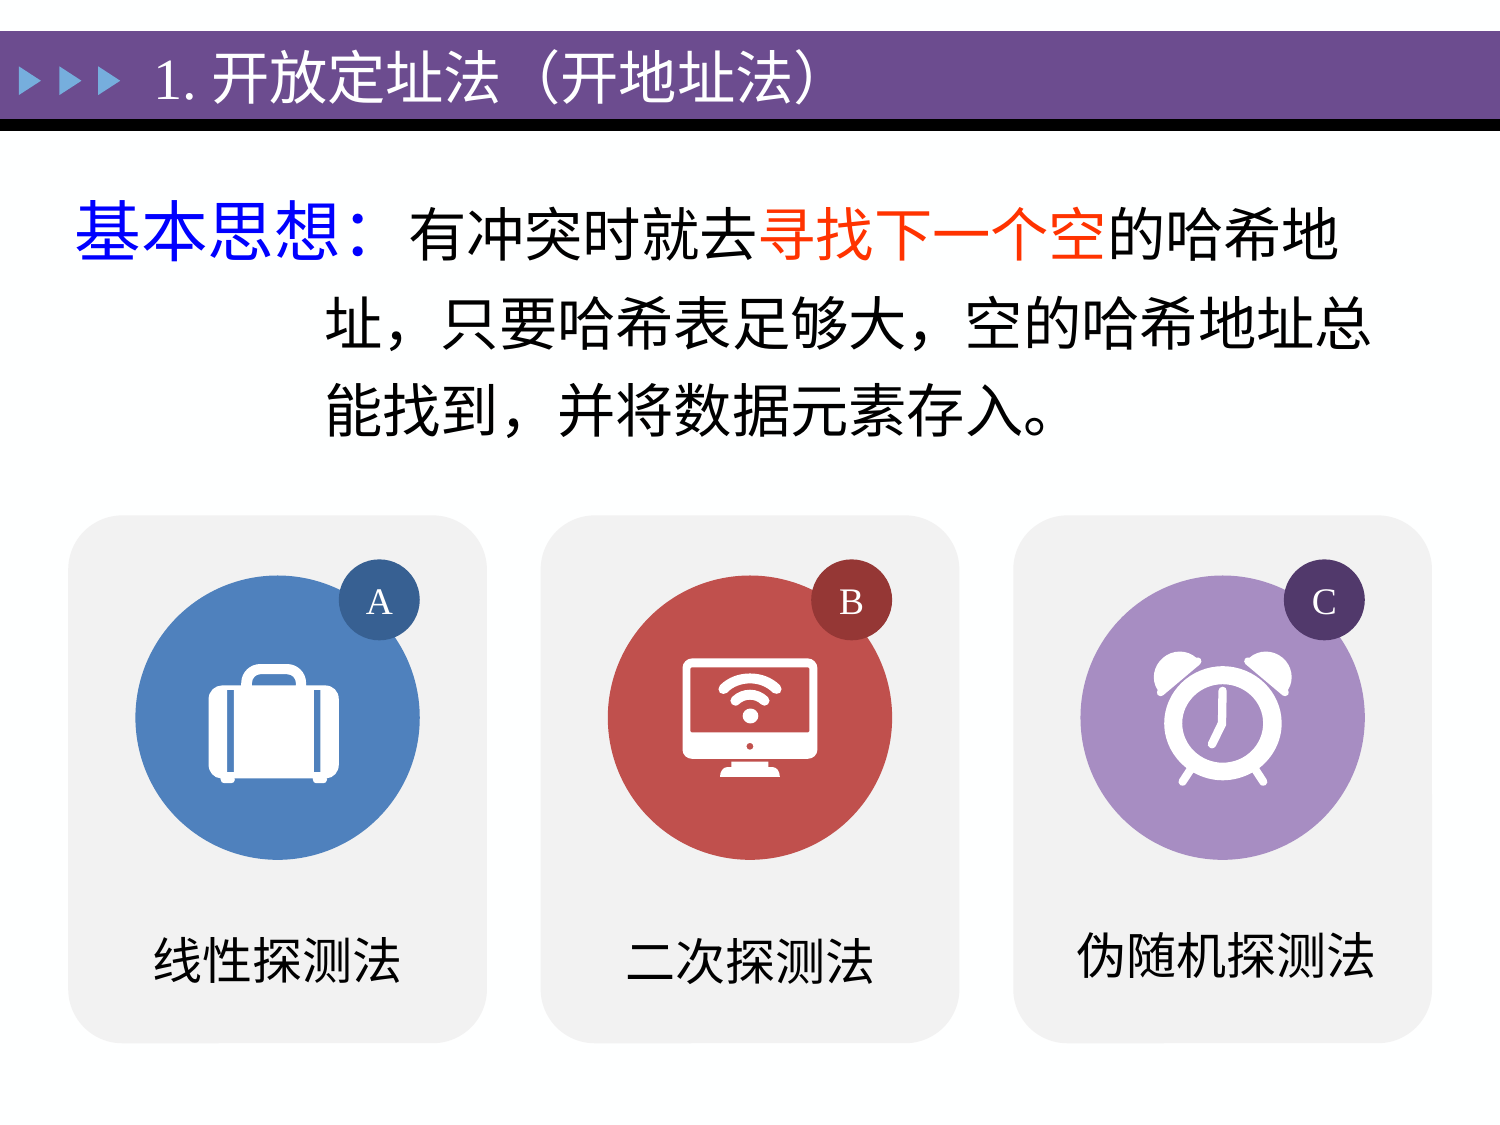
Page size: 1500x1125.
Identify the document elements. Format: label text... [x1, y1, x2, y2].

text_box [540, 515, 960, 1044]
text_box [67, 515, 488, 1044]
text_box 1.开放定址法（开地址法） [138, 34, 989, 119]
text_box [1013, 515, 1433, 1044]
text_box 基本思想：有冲突时就去寻找下一个空的哈希地址，只要哈希表足够大，空的哈希地址总能找到，并将数据元素存入。 [59, 161, 1407, 452]
